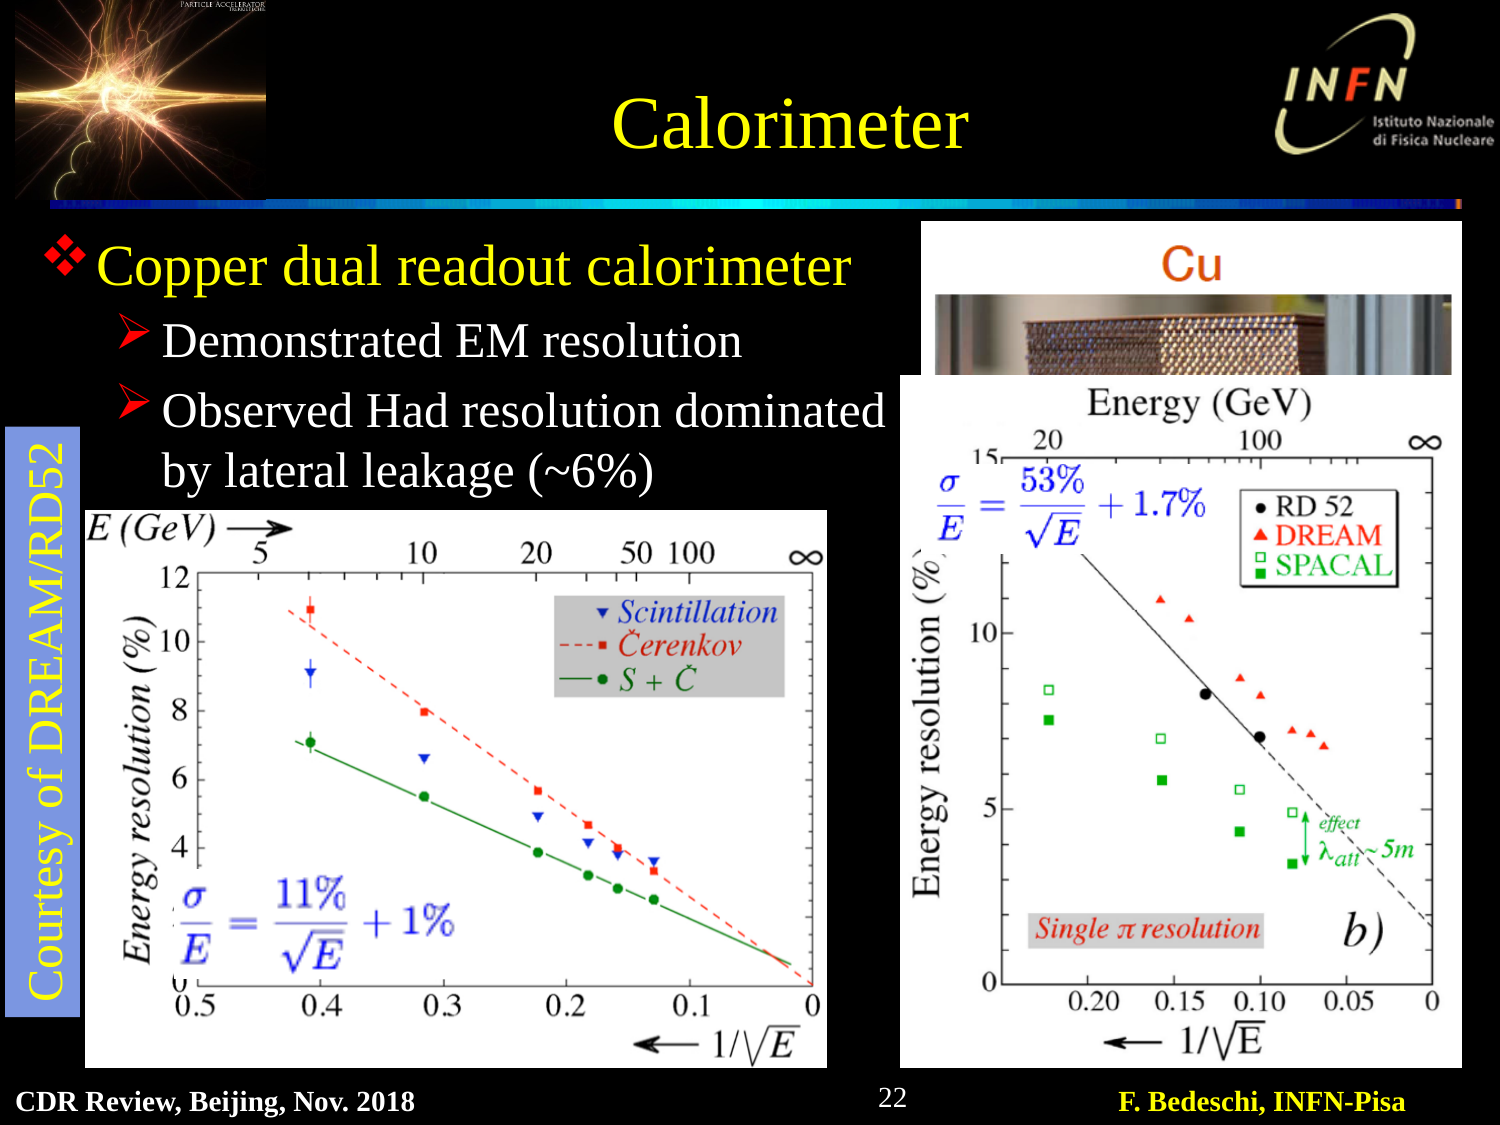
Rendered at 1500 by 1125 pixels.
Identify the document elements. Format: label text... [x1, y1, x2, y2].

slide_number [0, 1074, 717, 1125]
picture [587, 199, 914, 209]
picture [1127, 199, 1462, 209]
text_box Courtesy of DREAM/RD52 [5, 426, 80, 1018]
picture [536, 199, 584, 209]
picture [15, 0, 376, 209]
picture [84, 510, 828, 1068]
list Copper dual readout calorimeter Demonstrated EM resolution Observed Had resolution dominated by lateral leakage (~6%) [24, 219, 909, 655]
title Calorimeter [268, 62, 1313, 175]
footer F. Bedeschi, INFN-Pisa [1025, 1074, 1500, 1125]
picture [1271, 0, 1500, 172]
picture [918, 199, 967, 209]
slide_number 22 [785, 1070, 923, 1125]
picture [899, 221, 1462, 1068]
